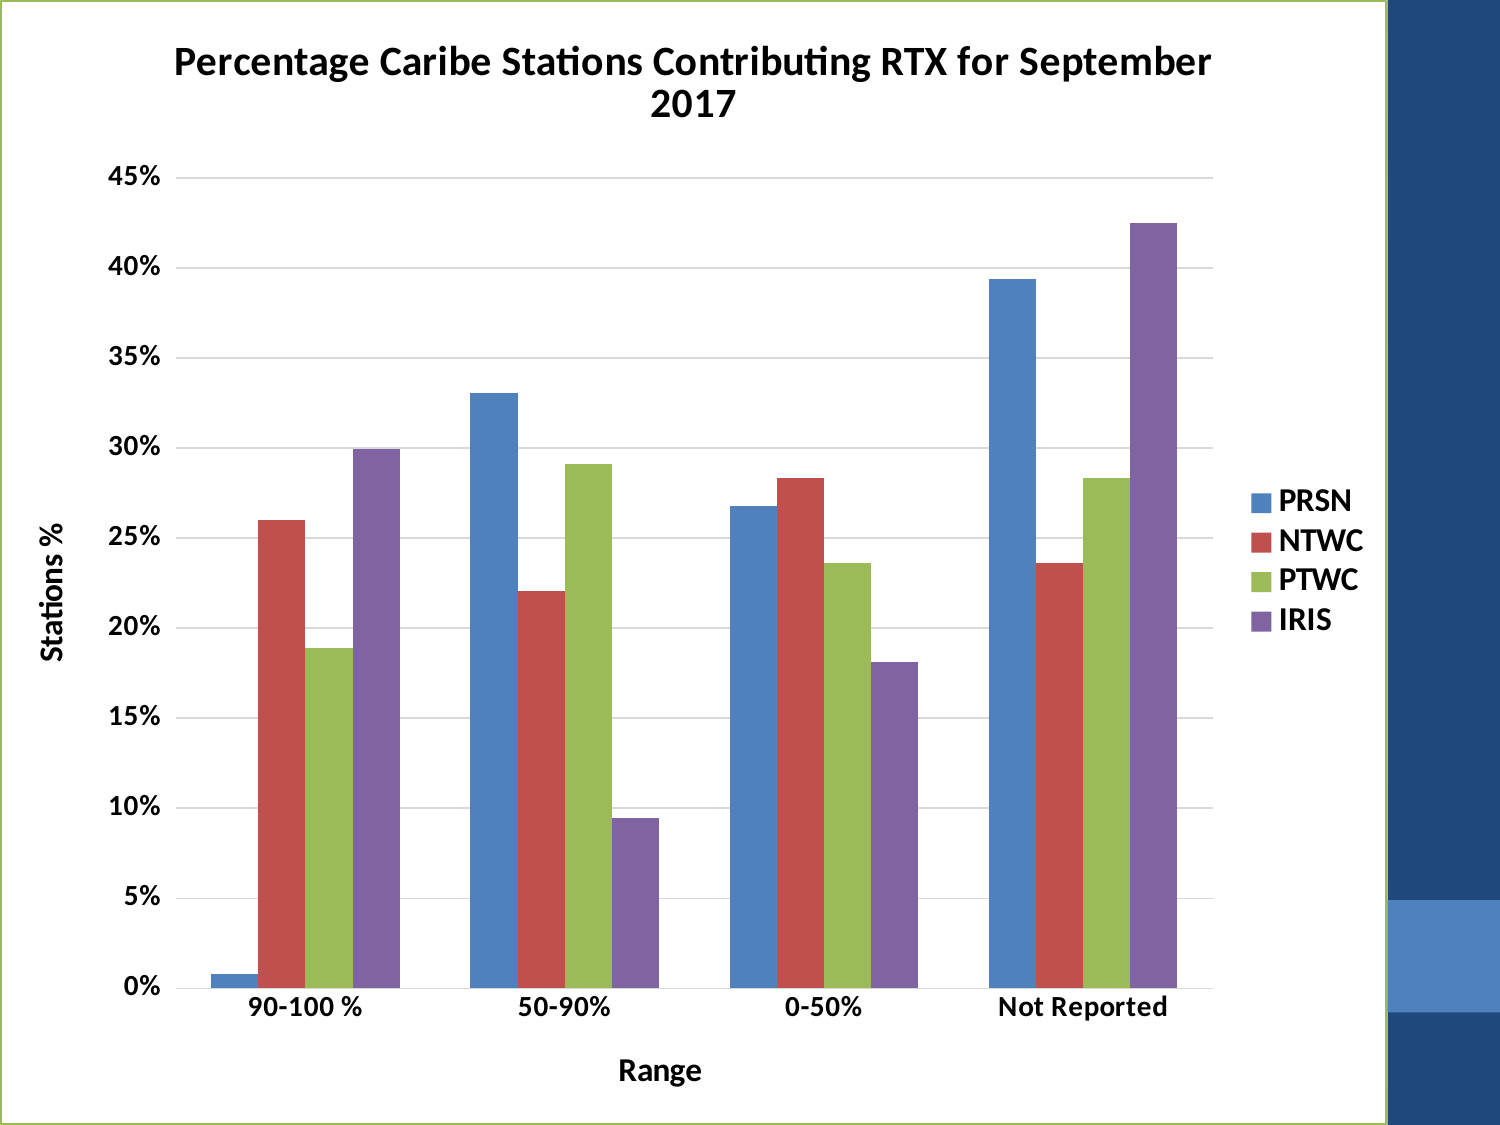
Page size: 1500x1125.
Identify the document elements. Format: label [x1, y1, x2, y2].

chart [0, 0, 1388, 1125]
